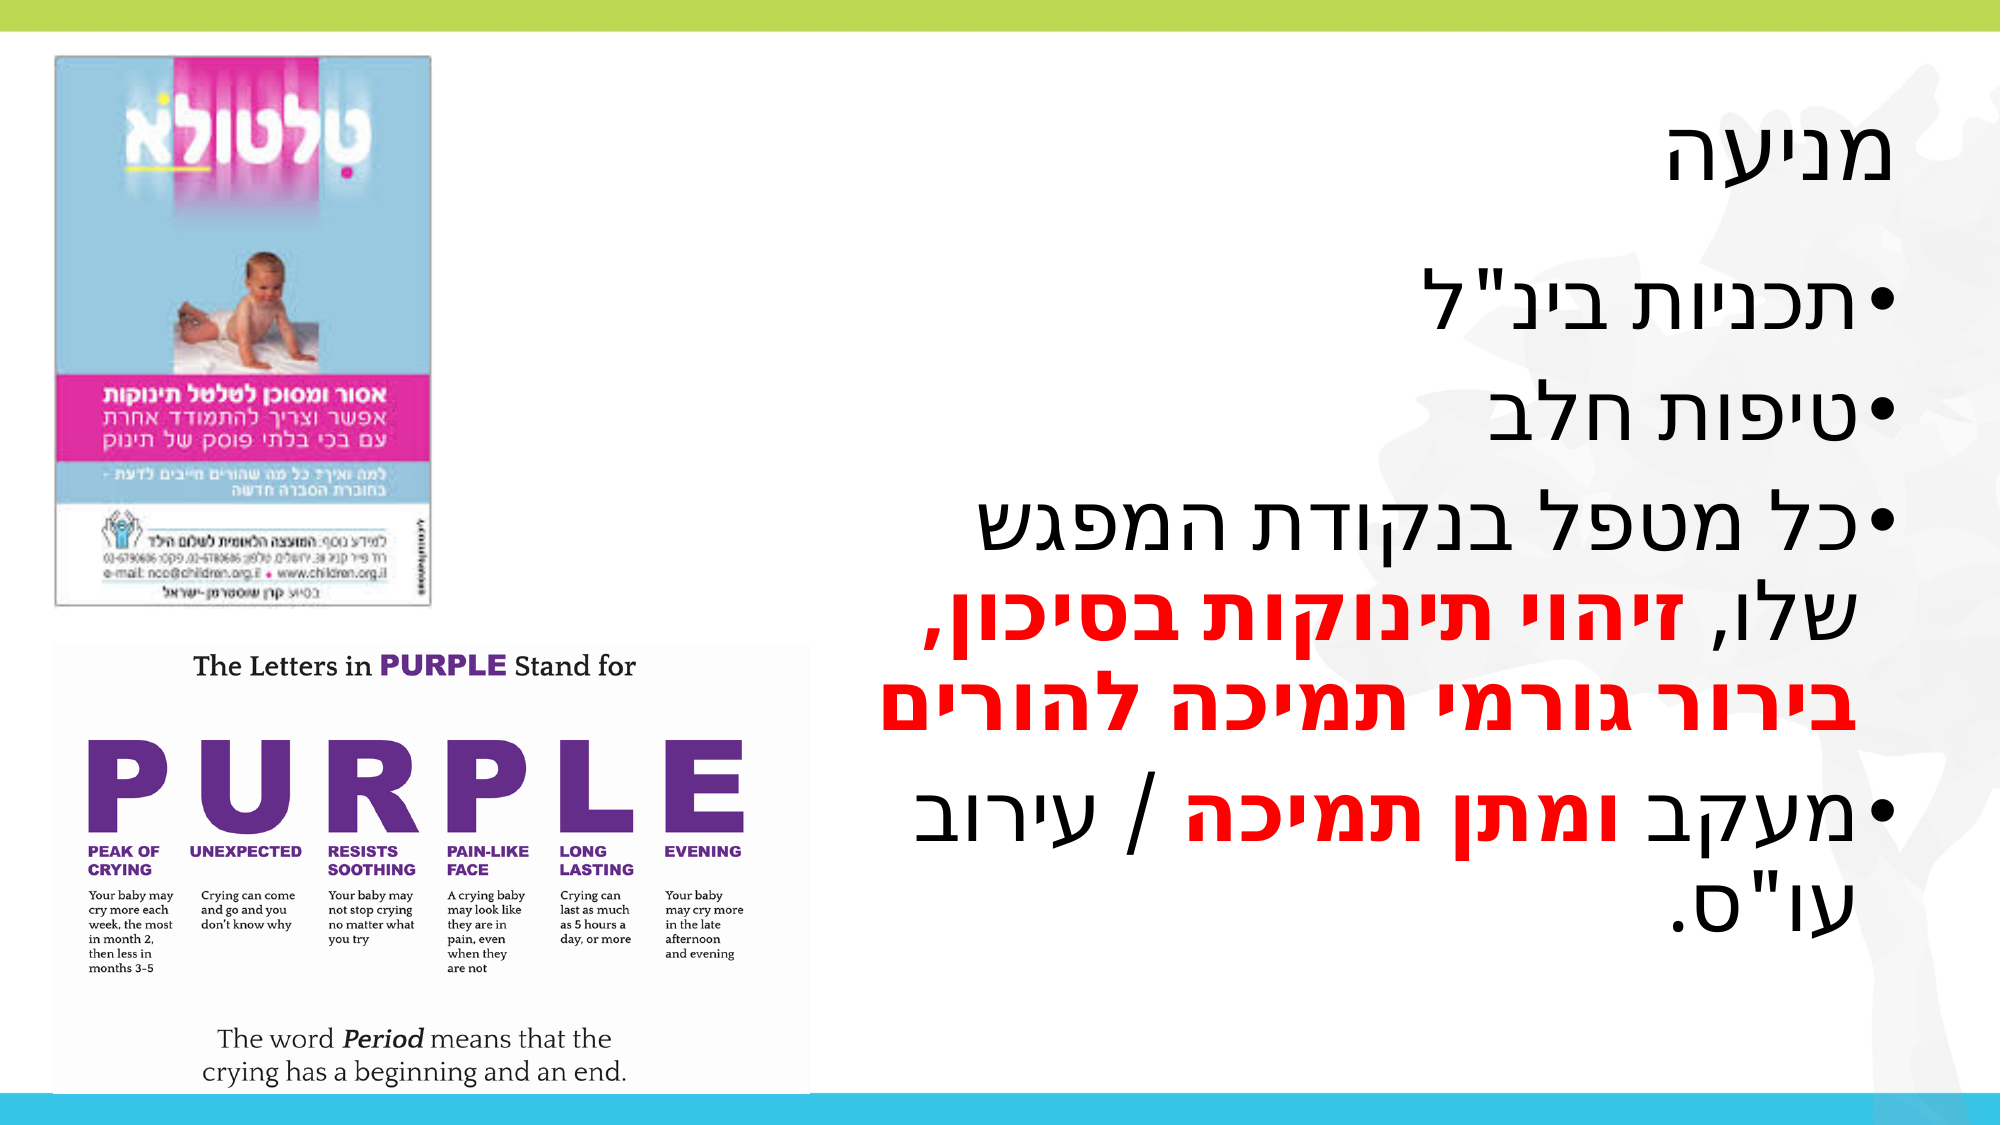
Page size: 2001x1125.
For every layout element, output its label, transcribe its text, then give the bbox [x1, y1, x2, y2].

title מניעה [1590, 93, 1914, 249]
list תכניות בינ"ל טיפות חלב כל מטפל בנקודת המפגש שלו, זיהוי תינוקות בסיכון, בירור גורמי תמיכה להורים מעקב ומתן תמיכה / עירוב עו"ס. [809, 249, 1914, 1094]
picture [0, 0, 2000, 1125]
